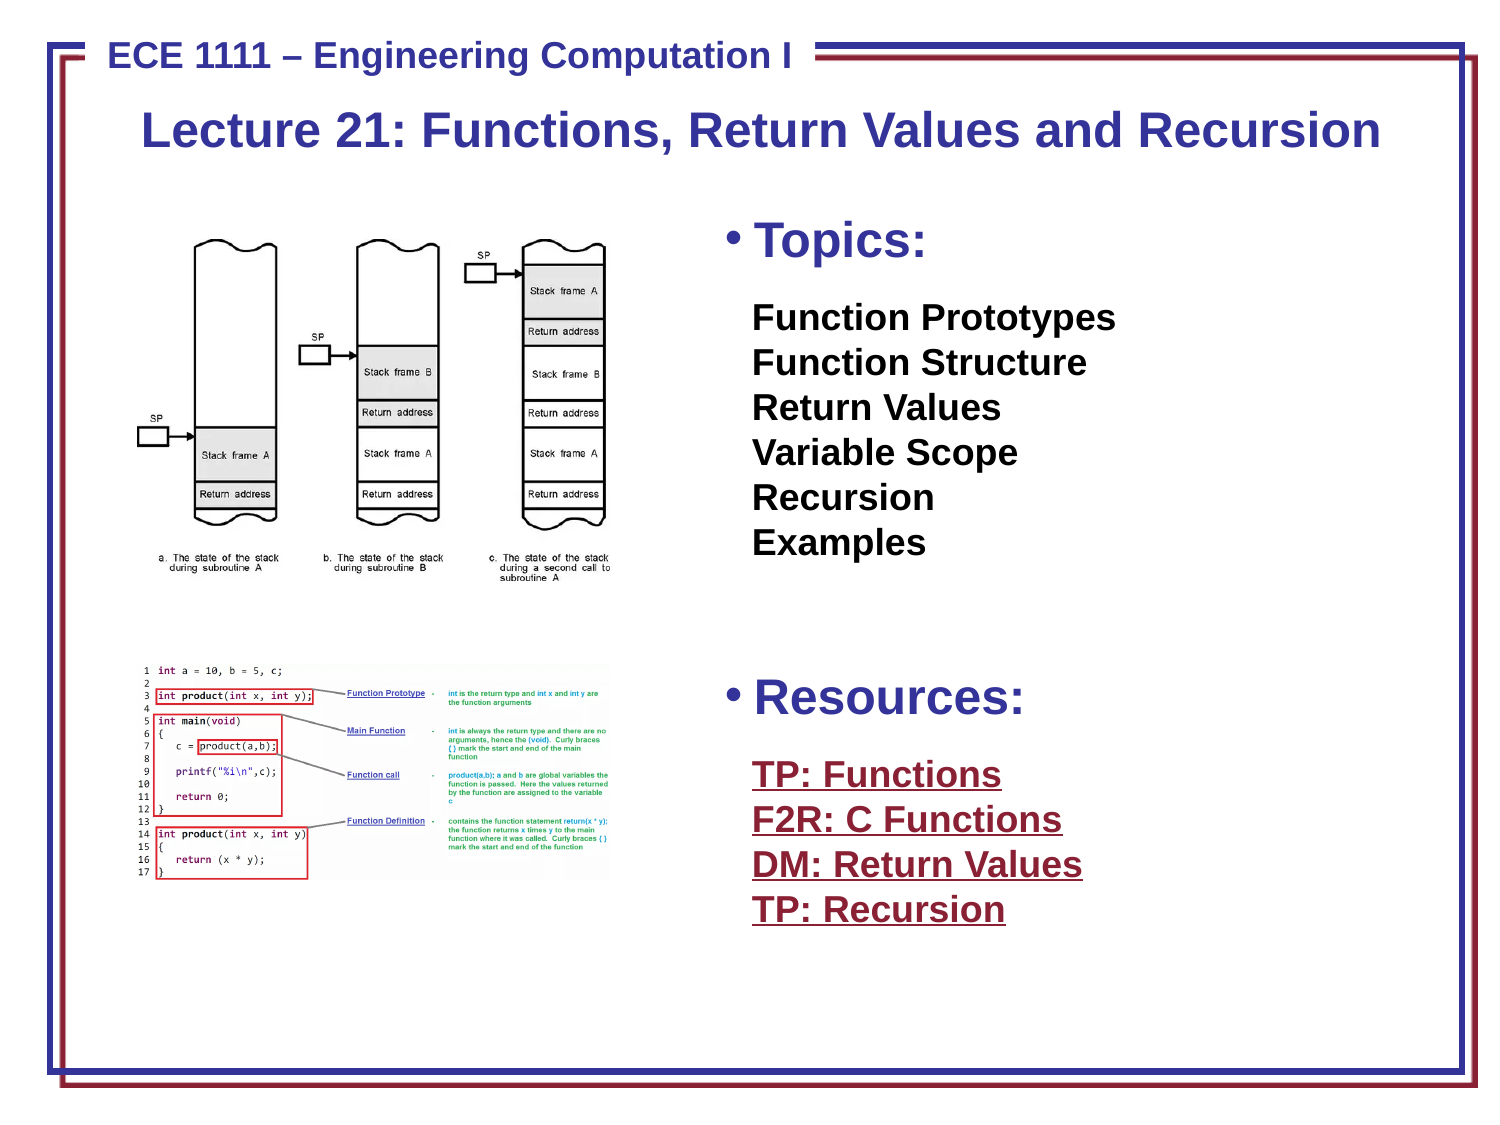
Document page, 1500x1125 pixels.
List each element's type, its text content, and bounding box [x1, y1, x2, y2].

text_box Resources: TP: Functions F2R: C Functions DM: Return Values TP: Recursion [724, 664, 1444, 1043]
picture [136, 664, 611, 880]
picture [136, 239, 611, 581]
text_box Topics: Function Prototypes Function Structure Return Values Variable Scope Recursion Examples [724, 207, 1432, 621]
text_box Lecture 21: Functions, Return Values and Recursion [67, 90, 1457, 166]
